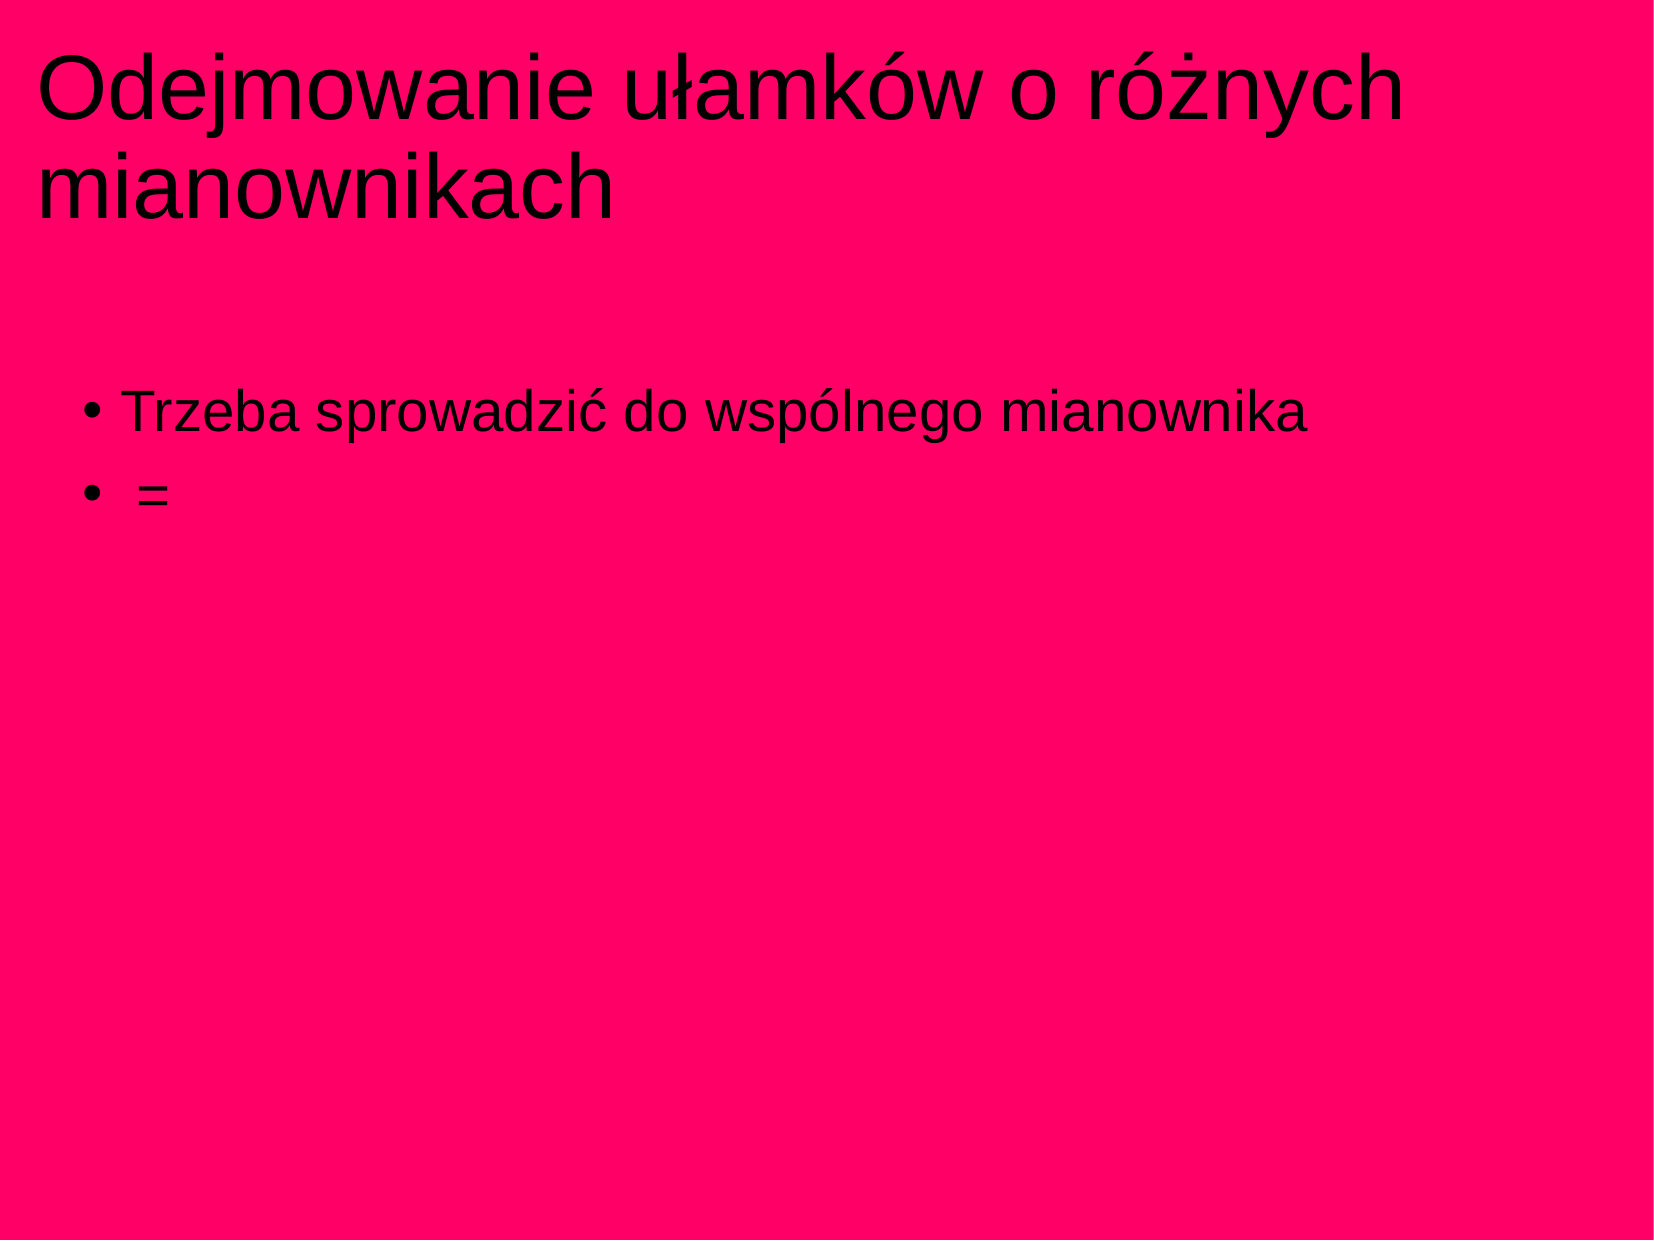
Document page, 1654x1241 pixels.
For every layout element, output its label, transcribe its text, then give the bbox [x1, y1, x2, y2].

title Odejmowanie ułamków o różnych mianownikach [36, 38, 1618, 241]
